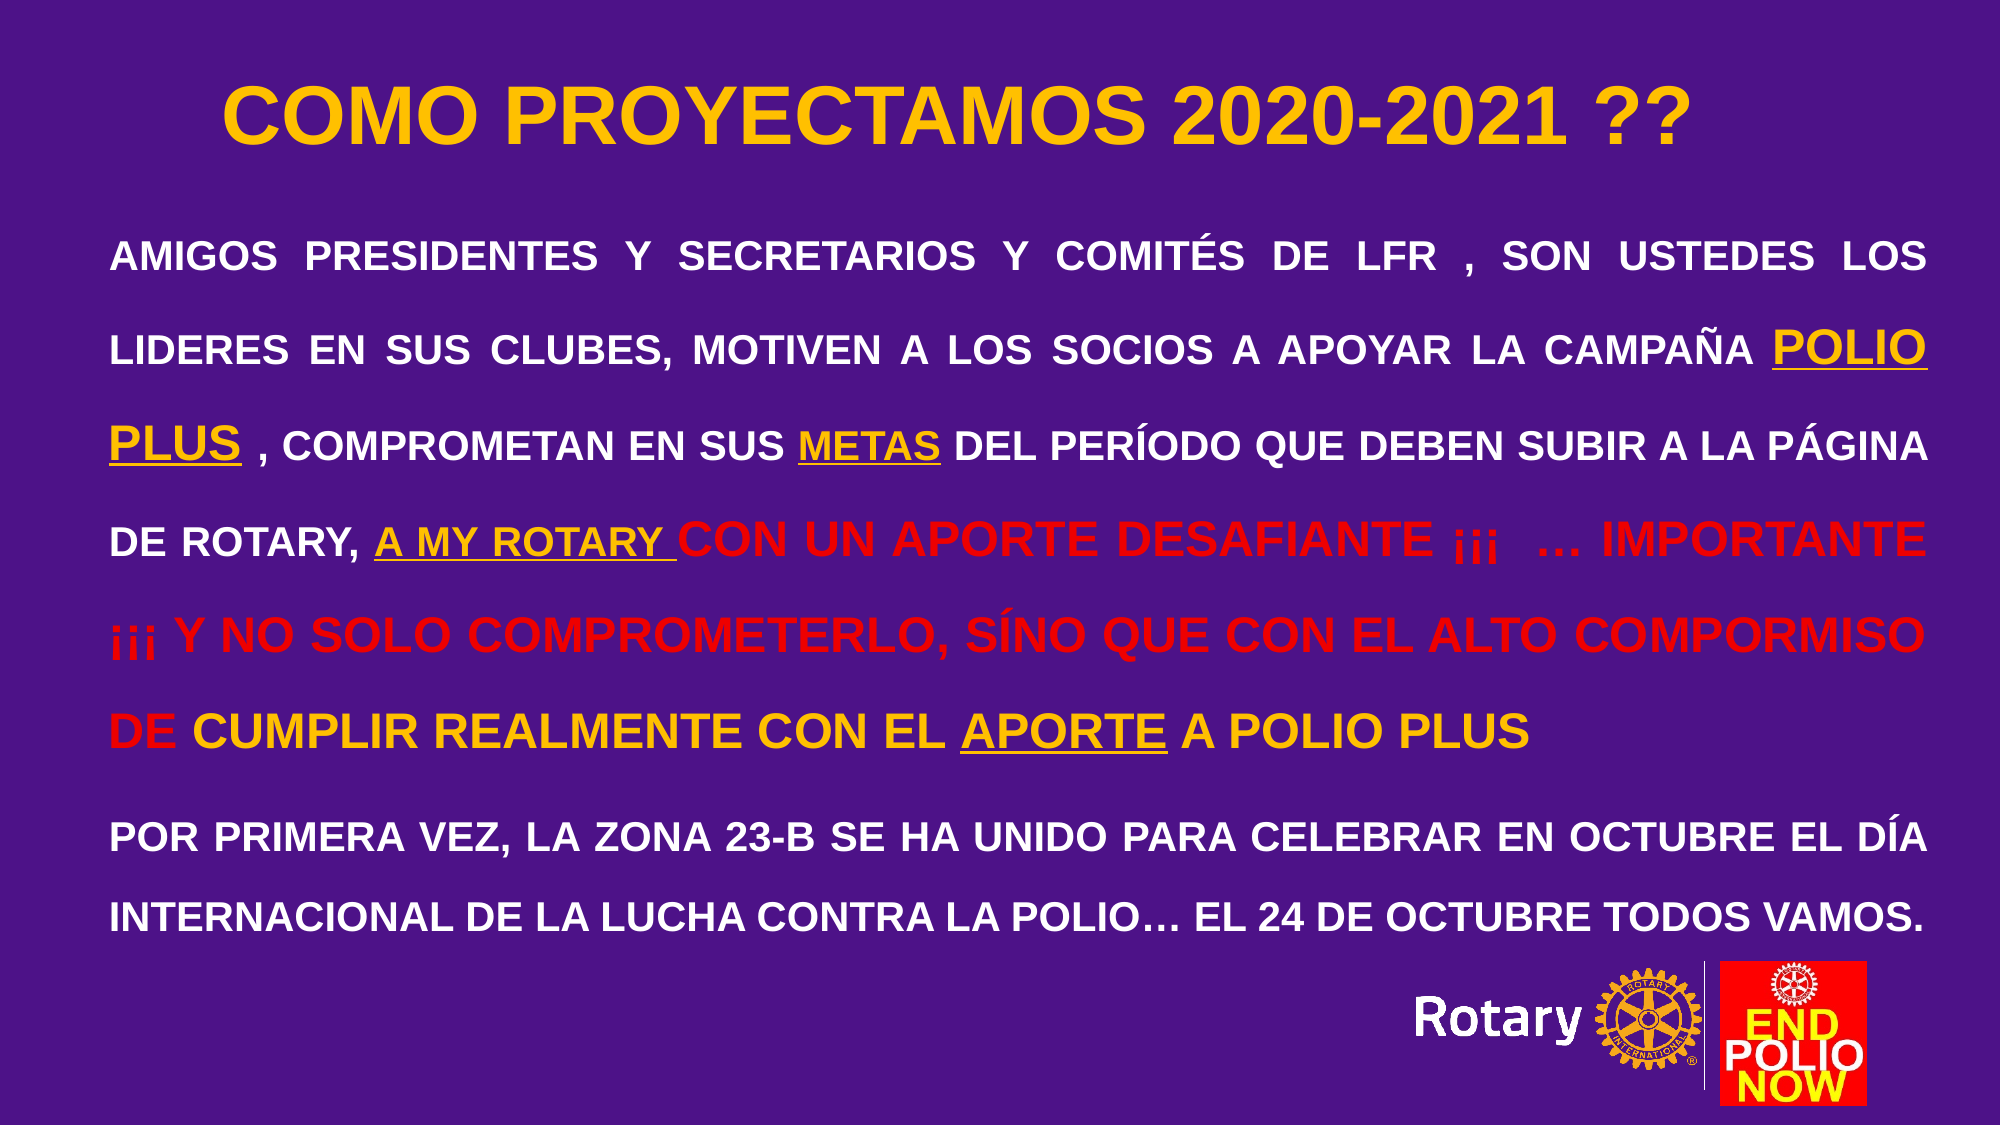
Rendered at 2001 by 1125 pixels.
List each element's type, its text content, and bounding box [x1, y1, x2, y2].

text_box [1416, 961, 1867, 1106]
list AMIGOS PRESIDENTES Y SECRETARIOS Y COMITÉS DE LFR , SON USTEDES LOS LIDERES EN SUS CLUBES, MOTIVEN A LOS SOCIOS A APOYAR LA CAMPAÑA POLIO PLUS , COMPROMETAN EN SUS METAS DEL PERÍODO QUE DEBEN SUBIR A LA PÁGINA DE ROTARY, A MY ROTARY CON UN APORTE DESAFIANTE ¡¡¡ … IMPORTANTE ¡¡¡ Y NO SOLO COMPROMETERLO, SÍNO QUE CON EL ALTO COMPORMISO DE CUMPLIR REALMENTE CON EL APORTE A POLIO PLUS POR PRIMERA VEZ, LA ZONA 23-B SE HA UNIDO PARA CELEBRAR EN OCTUBRE EL DÍA INTERNACIONAL DE LA LUCHA CONTRA LA POLIO… EL 24 DE OCTUBRE TODOS VAMOS. [94, 191, 1944, 942]
title COMO PROYECTAMOS 2020-2021 ?? [183, 46, 1817, 190]
